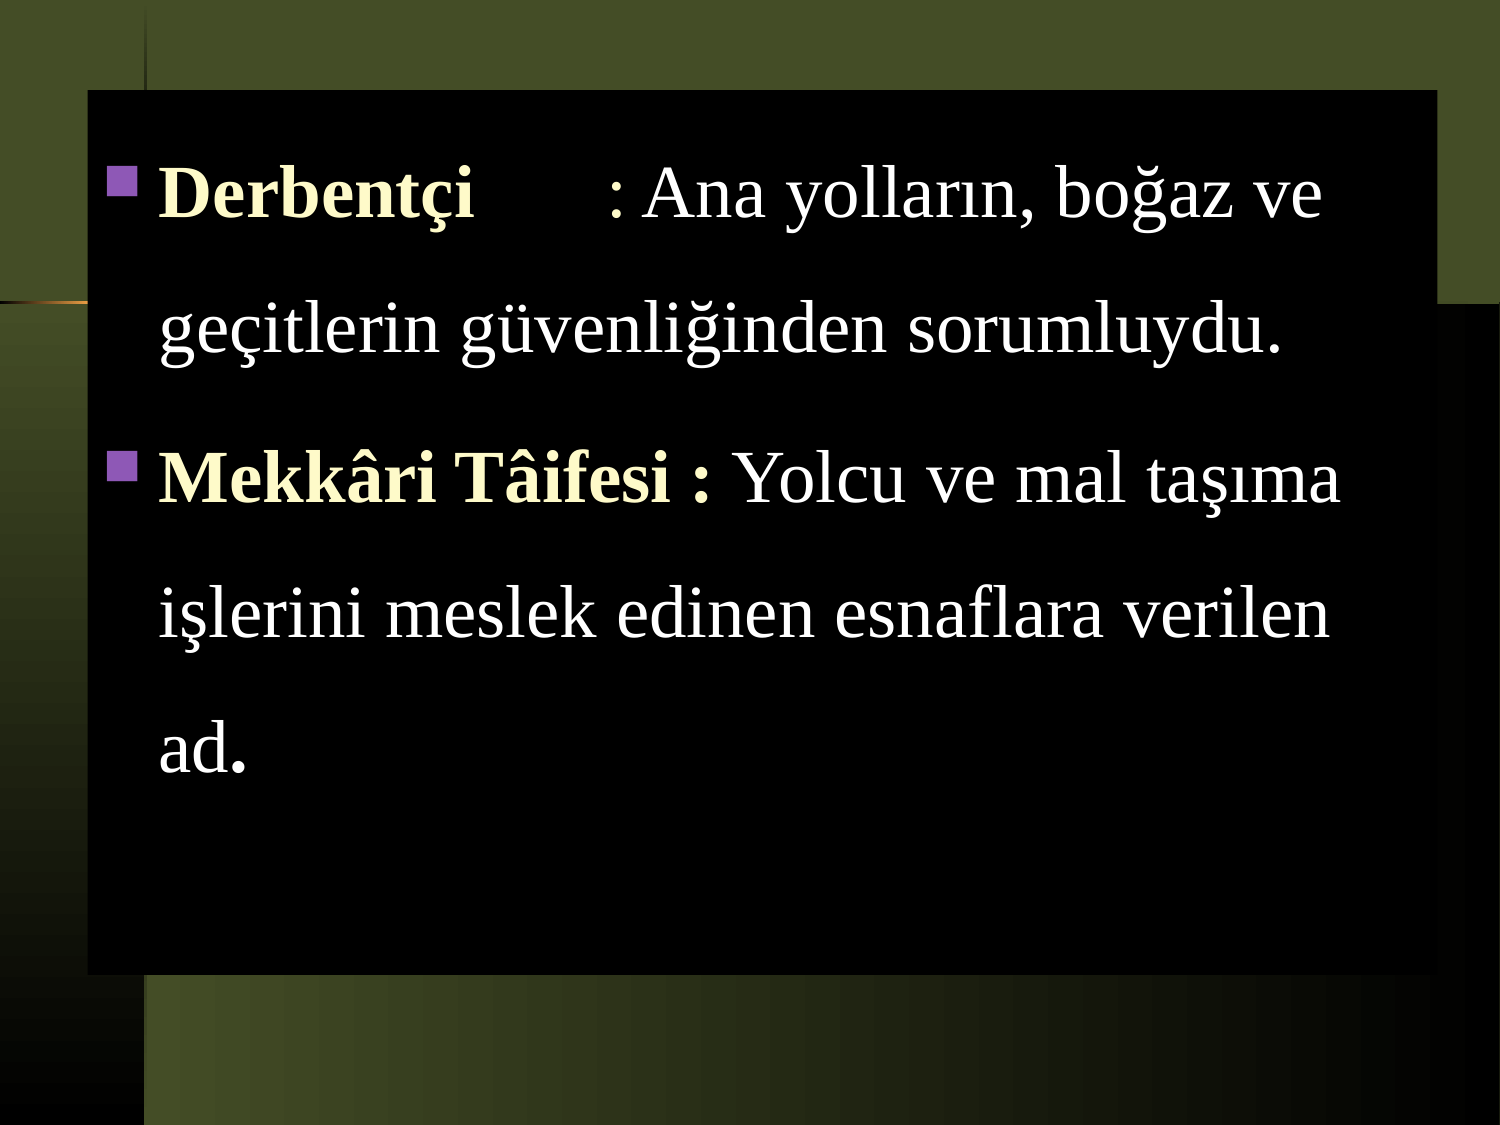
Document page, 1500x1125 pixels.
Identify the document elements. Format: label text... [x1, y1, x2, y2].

list Derbentçi : Ana yolların, boğaz ve geçitlerin güvenliğinden sorumluydu. Mekkâri Tâifesi : Yolcu ve mal taşıma işlerini meslek edinen esnaflara verilen ad. [87, 89, 1438, 976]
